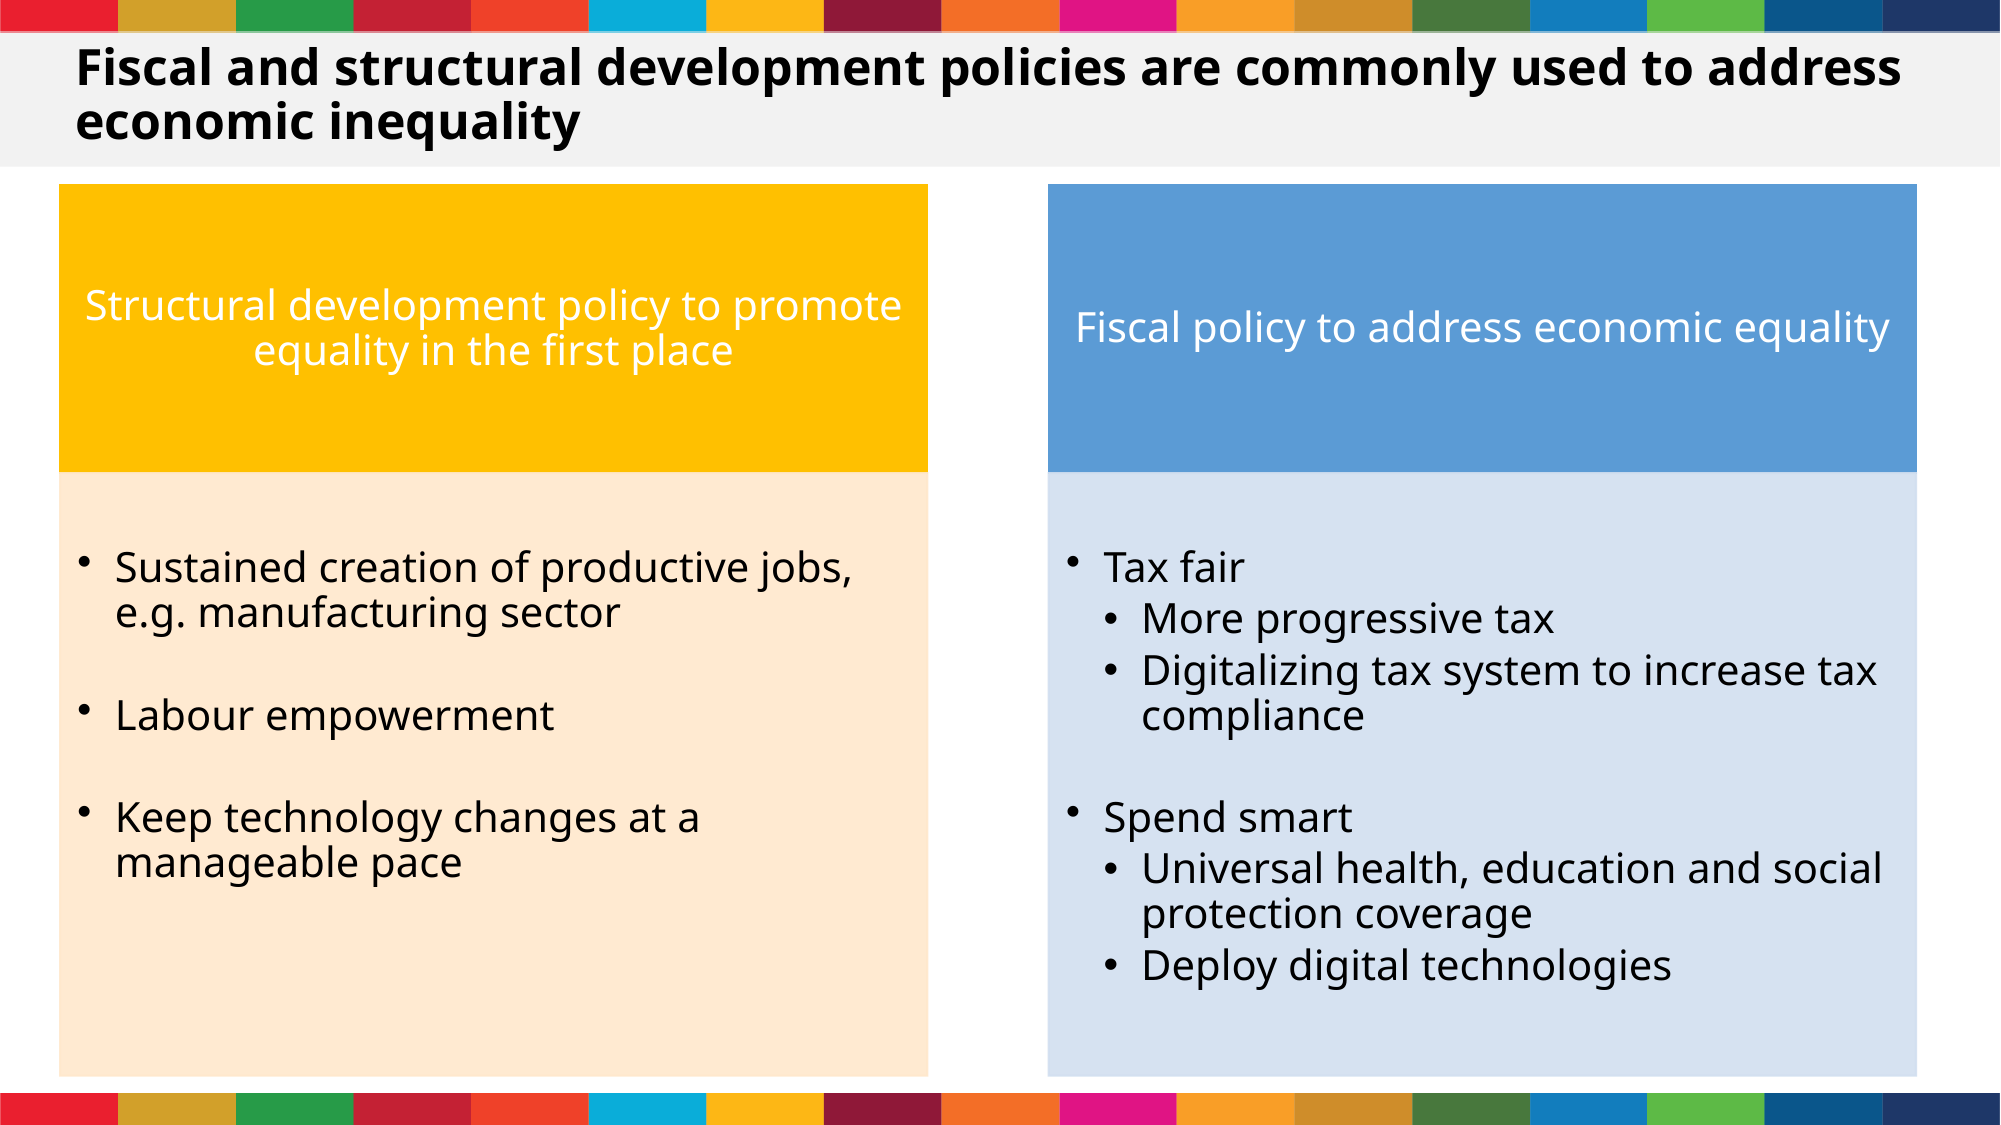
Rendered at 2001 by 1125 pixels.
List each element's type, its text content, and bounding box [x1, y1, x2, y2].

picture [707, 1093, 2000, 1125]
title Fiscal and structural development policies are commonly used to address economic inequality [60, 43, 1933, 149]
picture [0, 1093, 588, 1125]
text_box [60, 179, 1917, 1082]
picture [0, 0, 2000, 33]
text_box [0, 33, 2000, 168]
